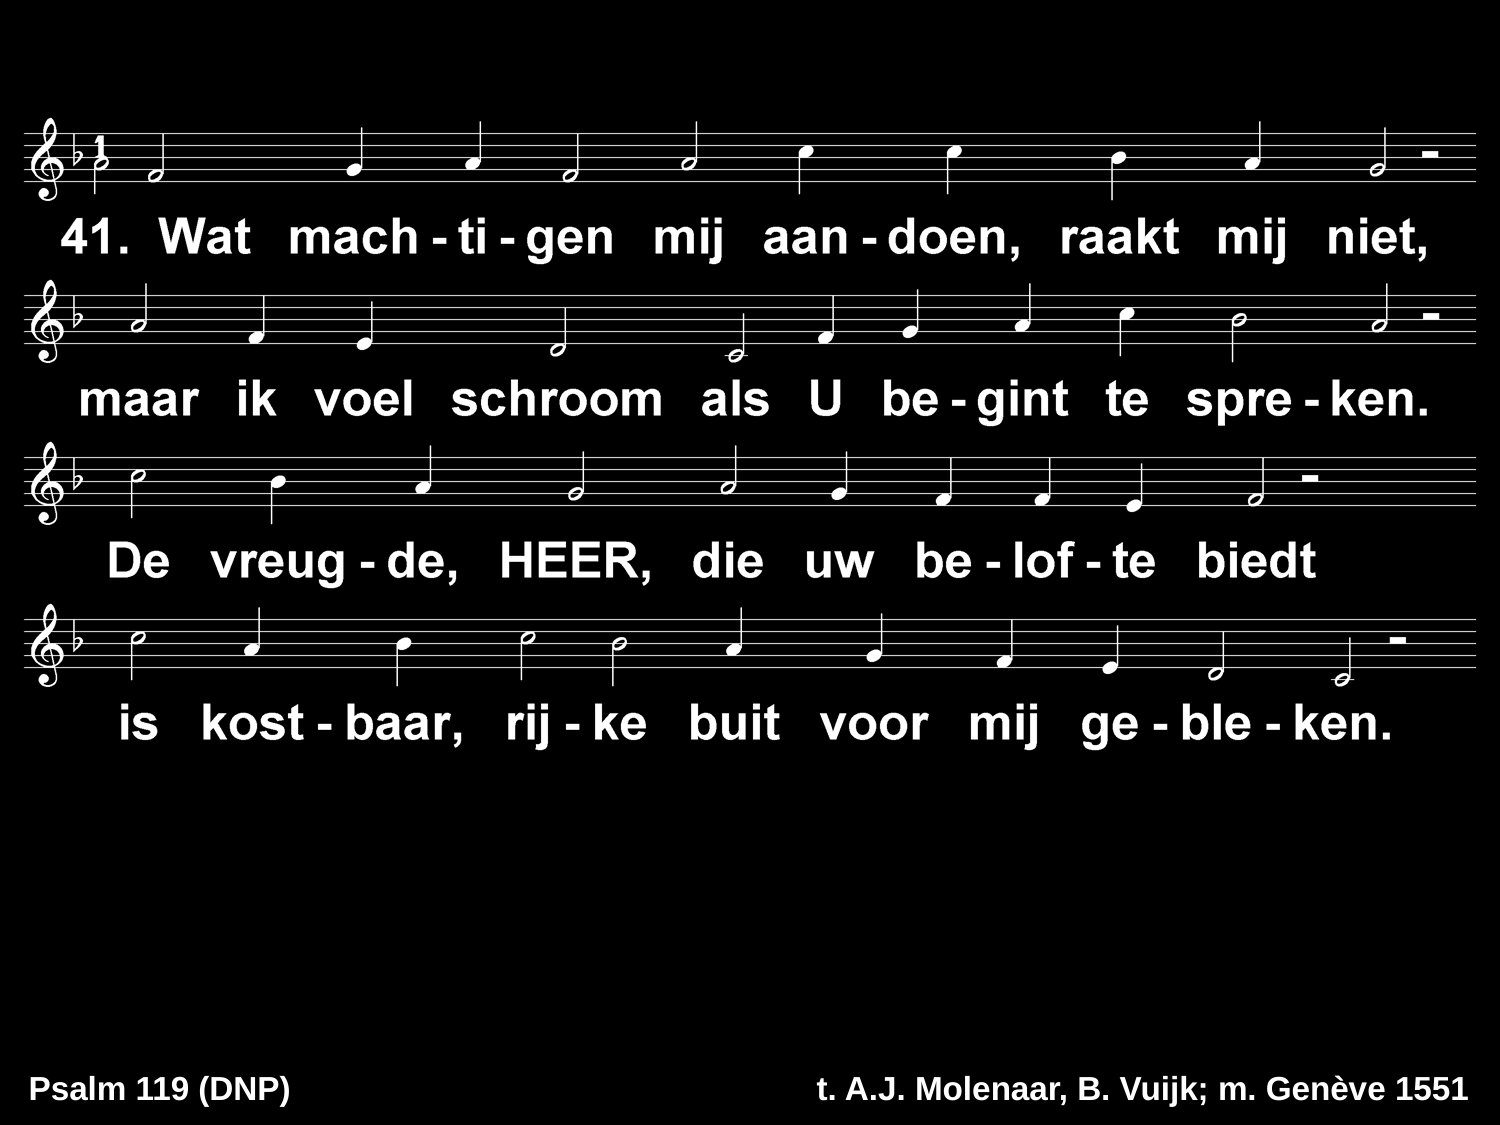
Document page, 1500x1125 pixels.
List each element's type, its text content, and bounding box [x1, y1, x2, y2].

text_box Psalm 119 (DNP) t. A.J. Molenaar, B. Vuijk; m. Genève 1551 [13, 1059, 1495, 1115]
picture [10, 104, 1490, 765]
